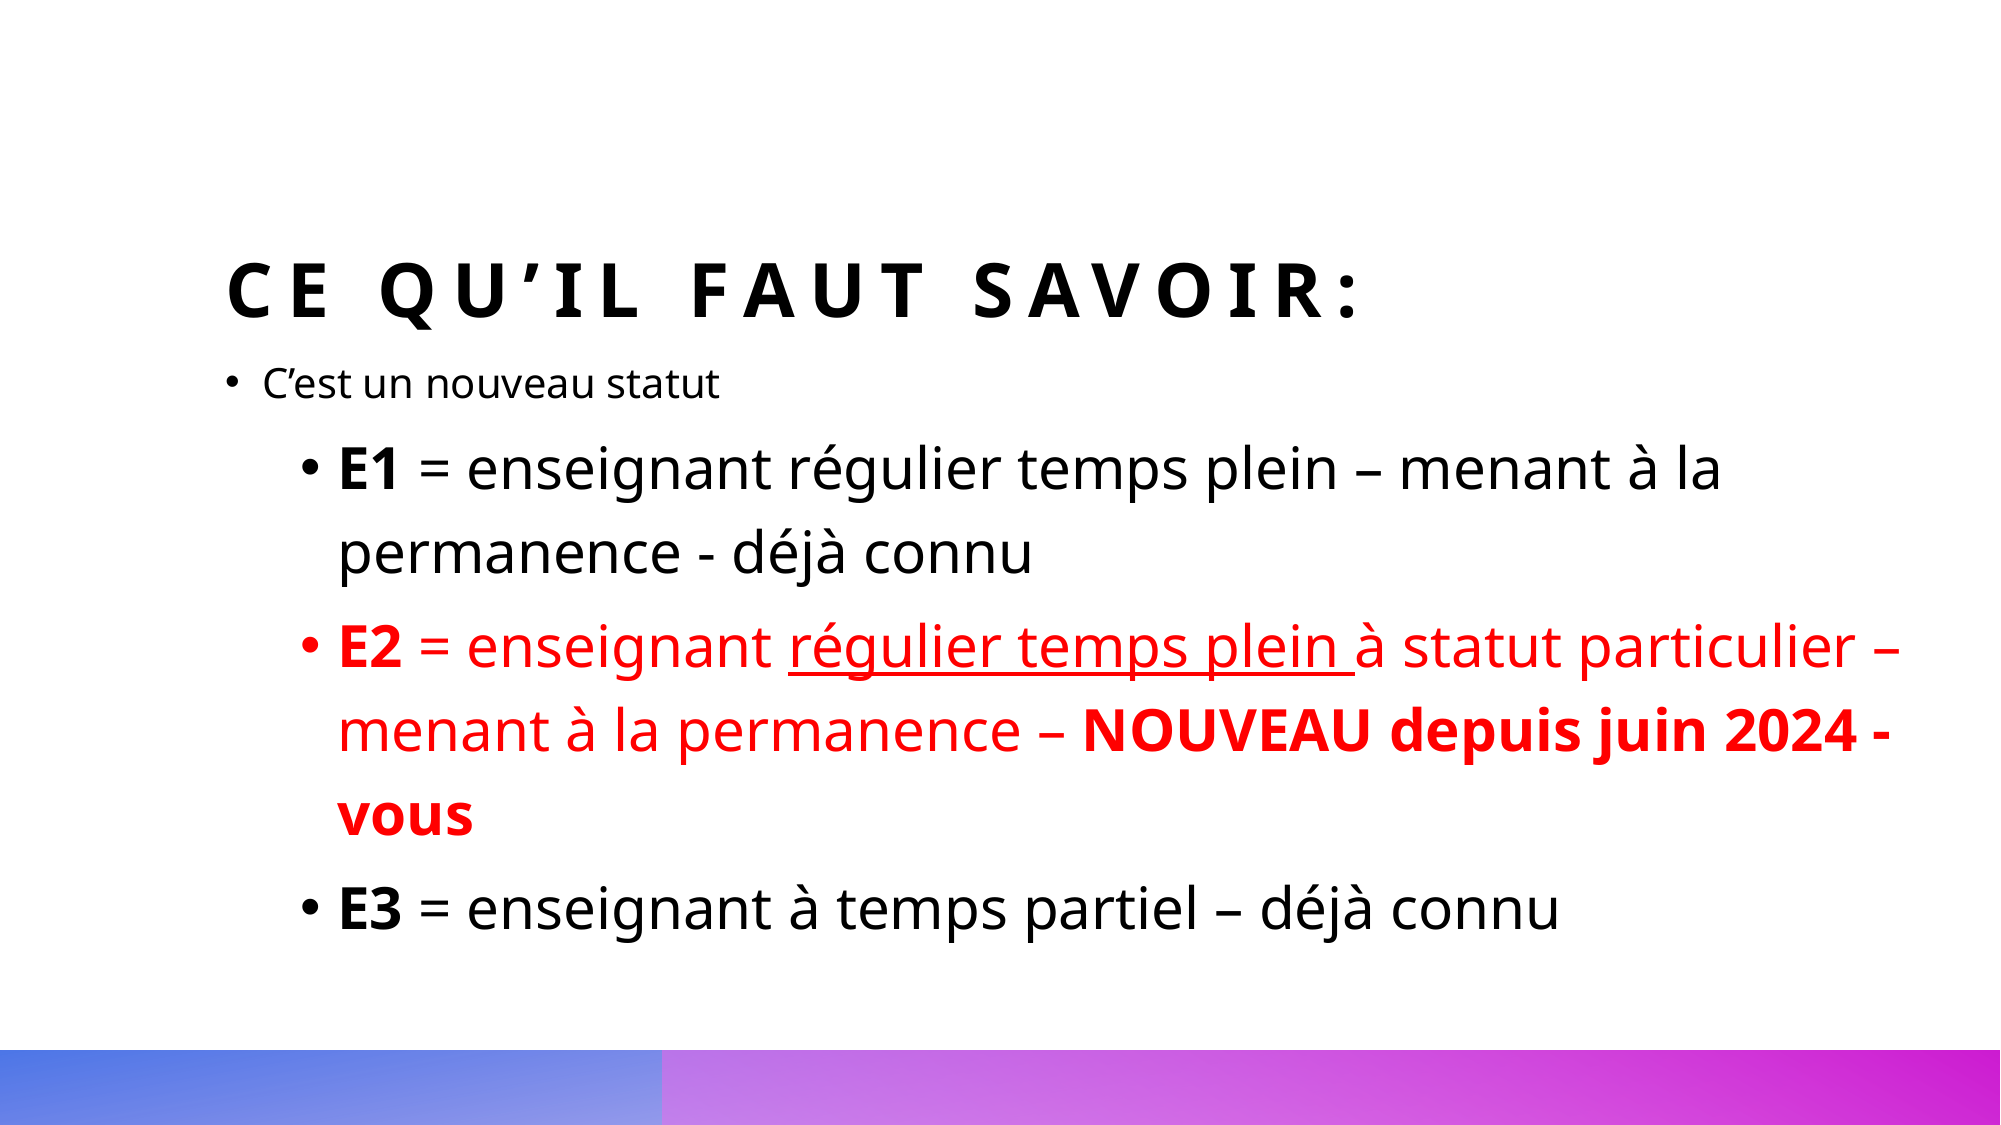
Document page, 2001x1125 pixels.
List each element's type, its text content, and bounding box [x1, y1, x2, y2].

list C’est un nouveau statut E1 = enseignant régulier temps plein – menant à la permanence - déjà connu E2 = enseignant régulier temps plein à statut particulier – menant à la permanence – NOUVEAU depuis juin 2024 - vous E3 = enseignant à temps partiel – déjà connu [225, 346, 1905, 996]
title Ce qu’il faut savoir: [225, 130, 1905, 333]
